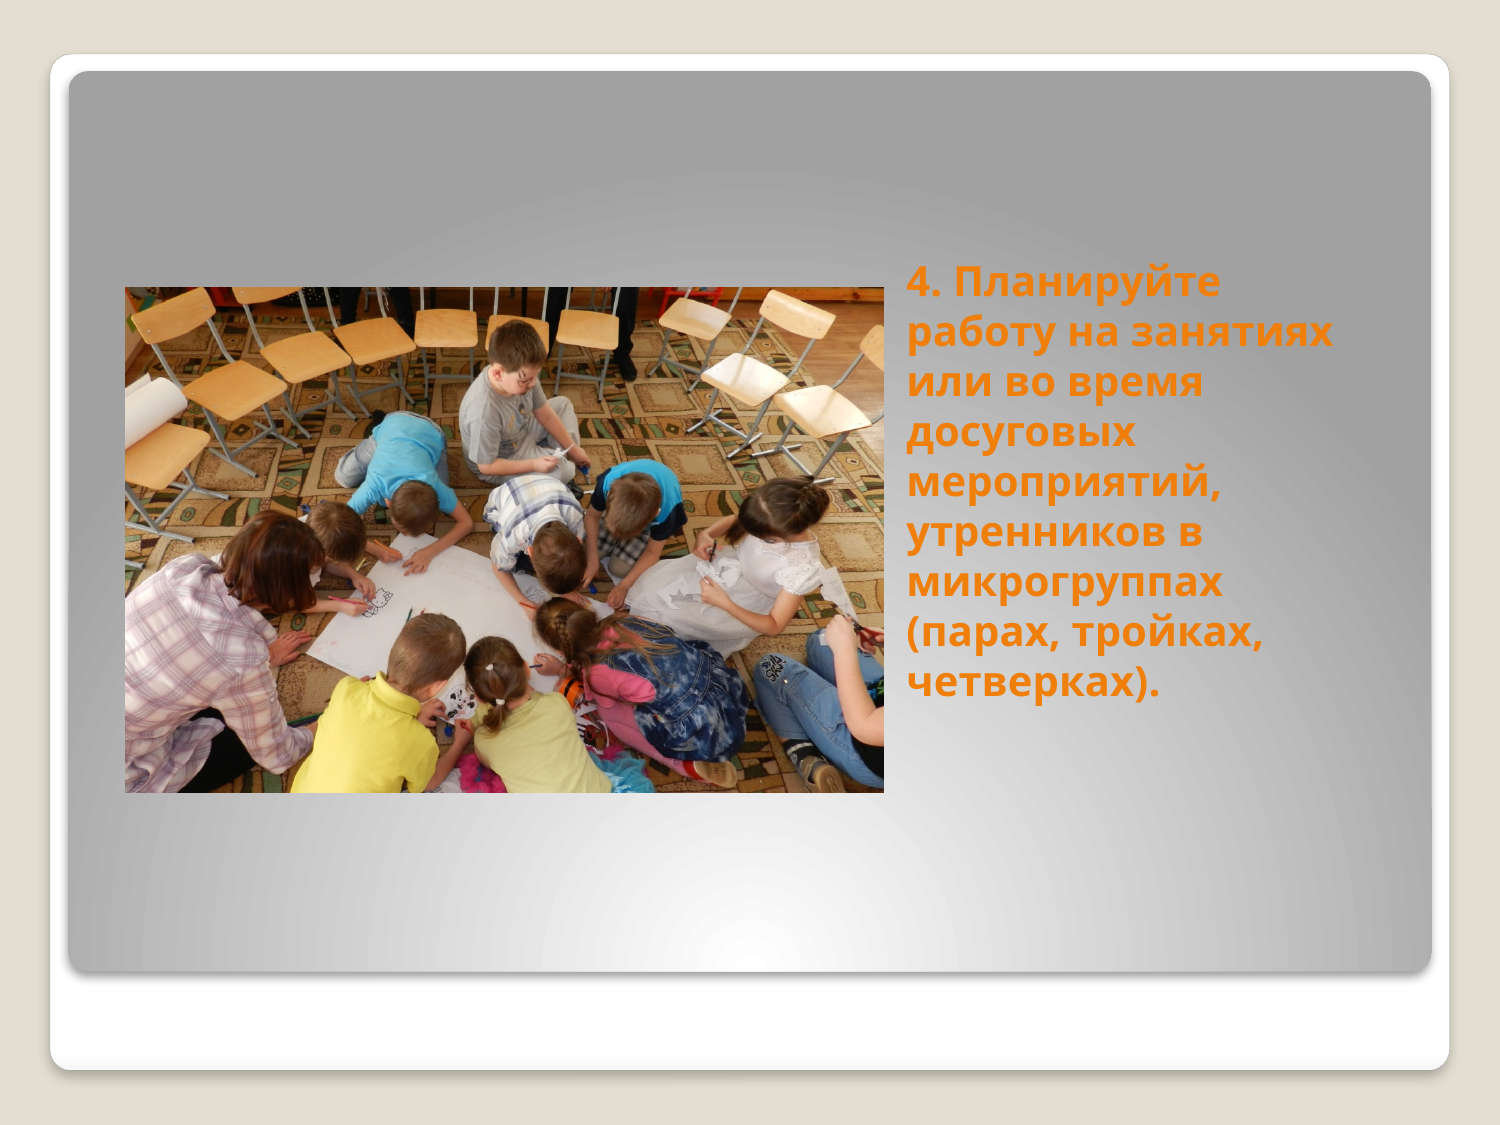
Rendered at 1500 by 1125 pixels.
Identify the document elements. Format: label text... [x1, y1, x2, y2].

title 4. Планируйте работу на занятиях или во время досуговых мероприятий, утренников в микрогруппах (парах, тройках, четверках). [892, 562, 1380, 713]
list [124, 286, 885, 794]
